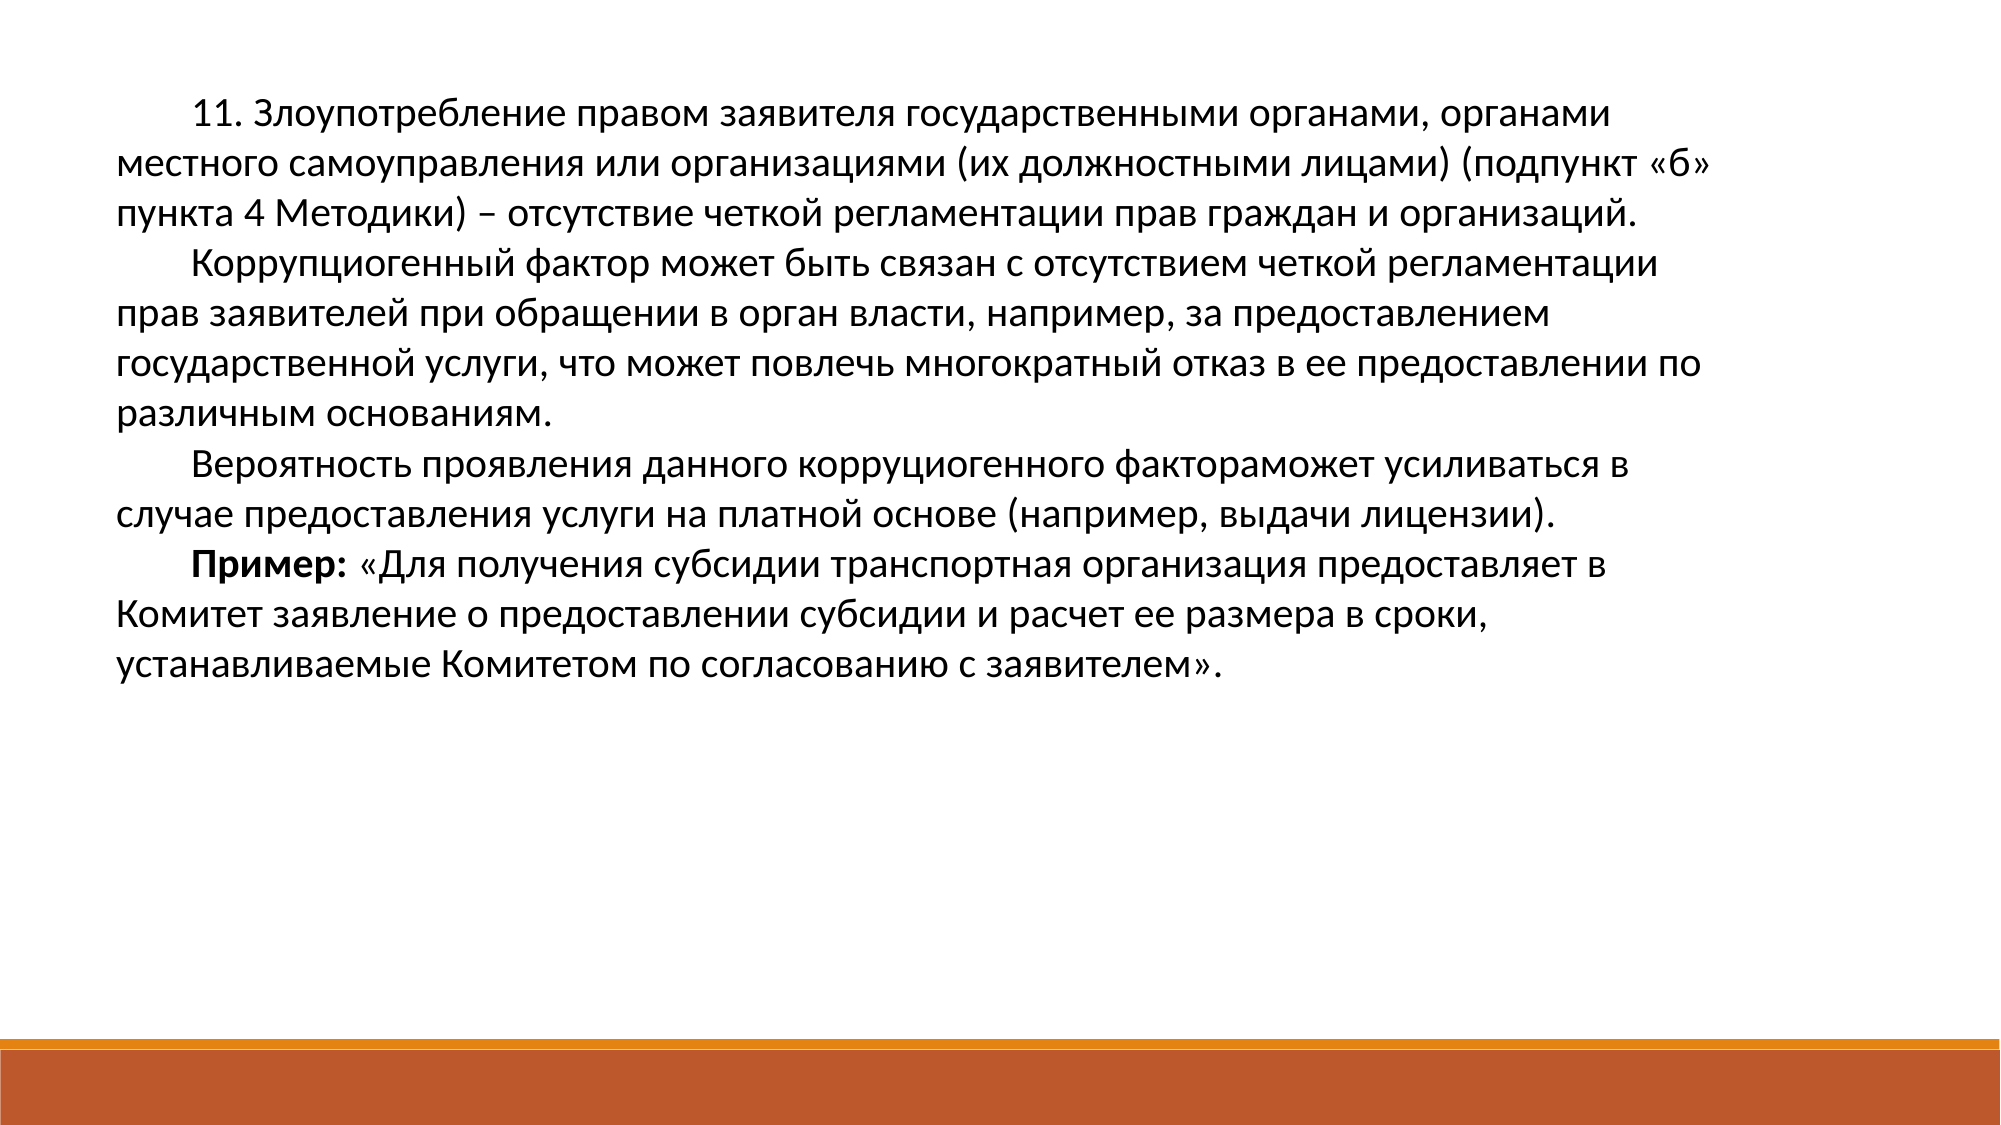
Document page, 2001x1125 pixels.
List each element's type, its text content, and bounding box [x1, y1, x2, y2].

text_box 11. Злоупотребление правом заявителя государственными органами, органами местного самоуправления или организациями (их должностными лицами) (подпункт «б» пункта 4 Методики) – отсутствие четкой регламентации прав граждан и организаций. Коррупциогенный фактор может быть связан с отсутствием четкой регламентации прав заявителей при обращении в орган власти, например, за предоставлением государственной услуги, что может повлечь многократный отказ в ее предоставлении по различным основаниям. Вероятность проявления данного корруциогенного фактораможет усиливаться в случае предоставления услуги на платной основе (например, выдачи лицензии). Пример: «Для получения субсидии транспортная организация предоставляет в Комитет заявление о предоставлении субсидии и расчет ее размера в сроки, устанавливаемые Комитетом по согласованию с заявителем». [101, 77, 1754, 693]
